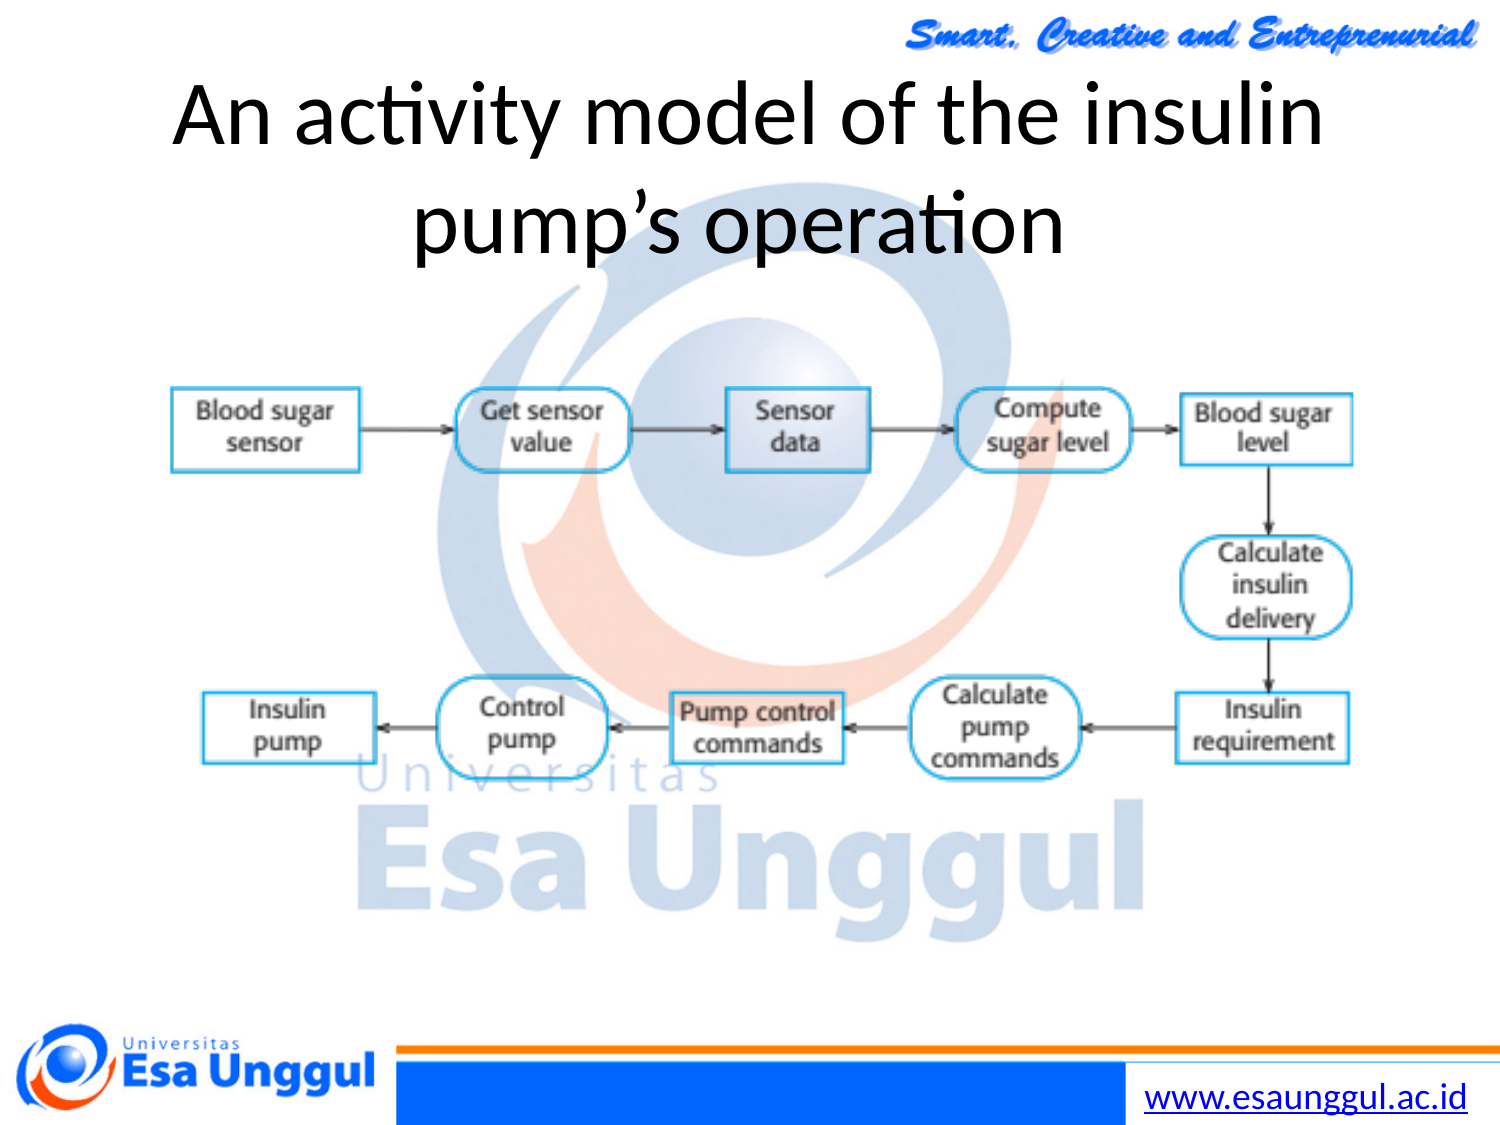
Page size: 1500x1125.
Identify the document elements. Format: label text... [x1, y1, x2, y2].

picture [0, 0, 1500, 1125]
title An activity model of the insulin pump’s operation [75, 45, 1425, 233]
